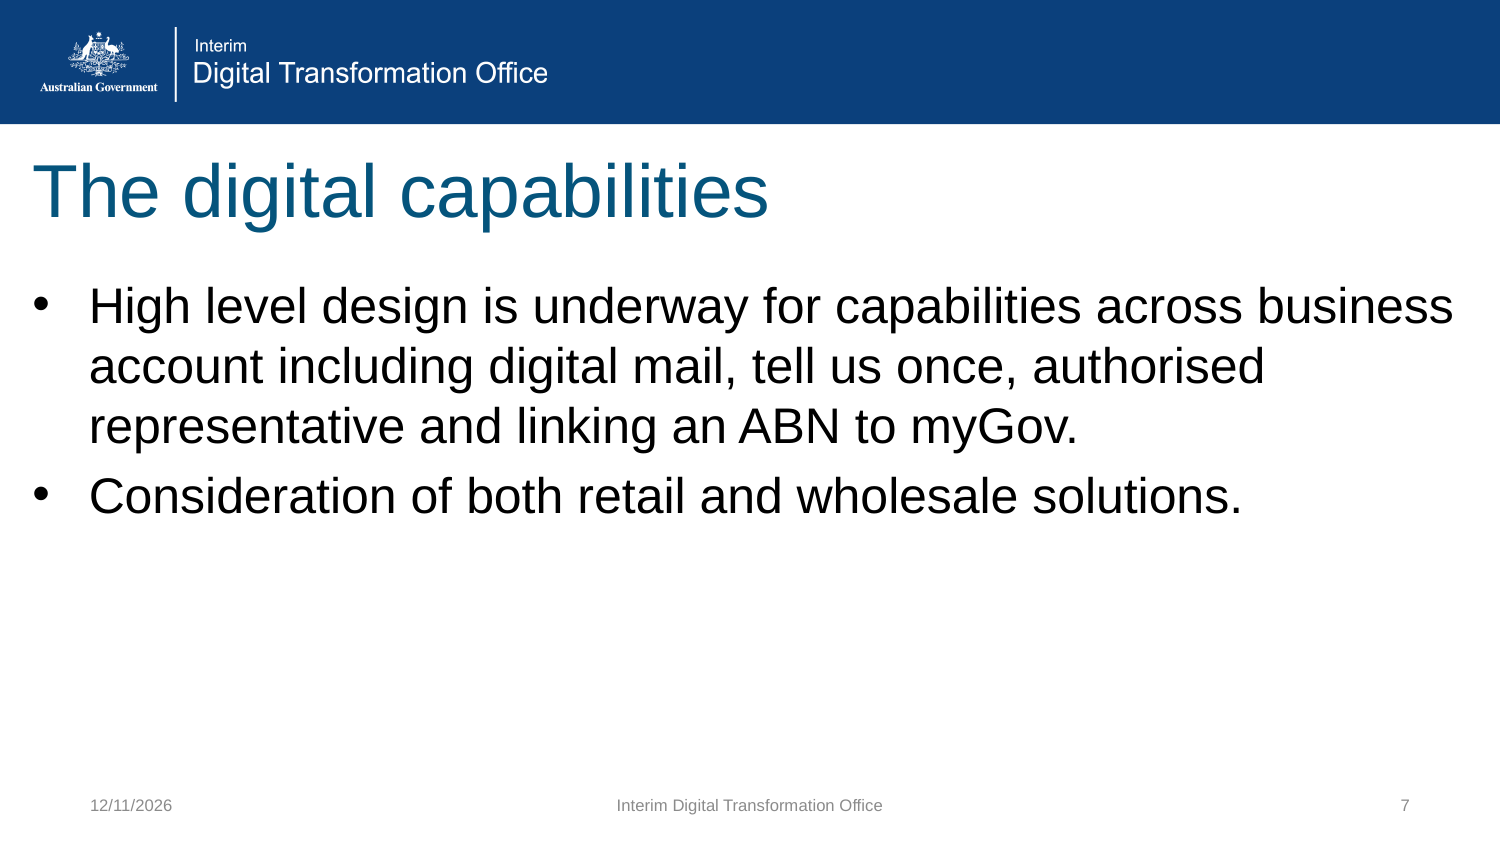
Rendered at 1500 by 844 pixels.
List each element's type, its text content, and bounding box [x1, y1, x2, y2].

list High level design is underway for capabilities across business account including digital mail, tell us once, authorised representative and linking an ABN to myGov. Consideration of both retail and wholesale solutions. [17, 265, 1477, 763]
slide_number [75, 782, 425, 827]
footer Interim Digital Transformation Office [512, 782, 988, 827]
title The digital capabilities [17, 134, 1477, 265]
slide_number 8 [1074, 782, 1425, 827]
picture [40, 27, 547, 102]
